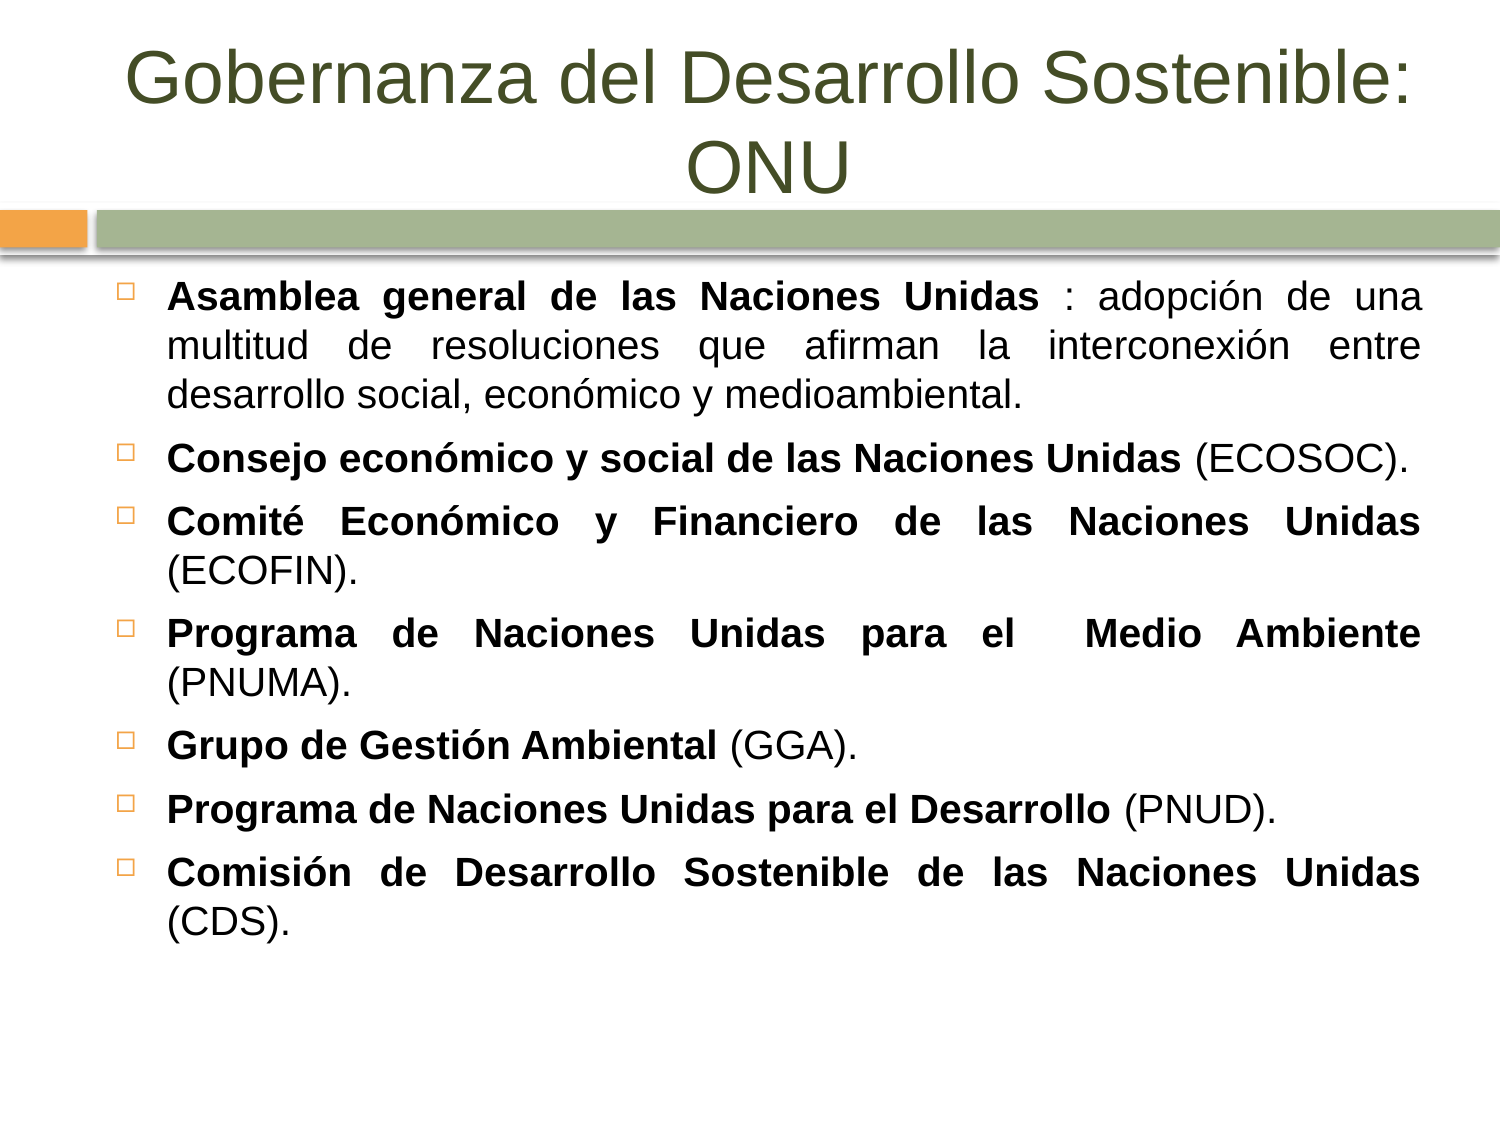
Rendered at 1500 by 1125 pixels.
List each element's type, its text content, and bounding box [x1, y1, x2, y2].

list Asamblea general de las Naciones Unidas : adopción de una multitud de resoluciones que afirman la interconexión entre desarrollo social, económico y medioambiental. Consejo económico y social de las Naciones Unidas (ECOSOC). Comité Económico y Financiero de las Naciones Unidas (ECOFIN). Programa de Naciones Unidas para el Medio Ambiente (PNUMA). Grupo de Gestión Ambiental (GGA). Programa de Naciones Unidas para el Desarrollo (PNUD). Comisión de Desarrollo Sostenible de las Naciones Unidas (CDS). [100, 262, 1438, 1000]
title Gobernanza del Desarrollo Sostenible: ONU [100, 37, 1438, 200]
